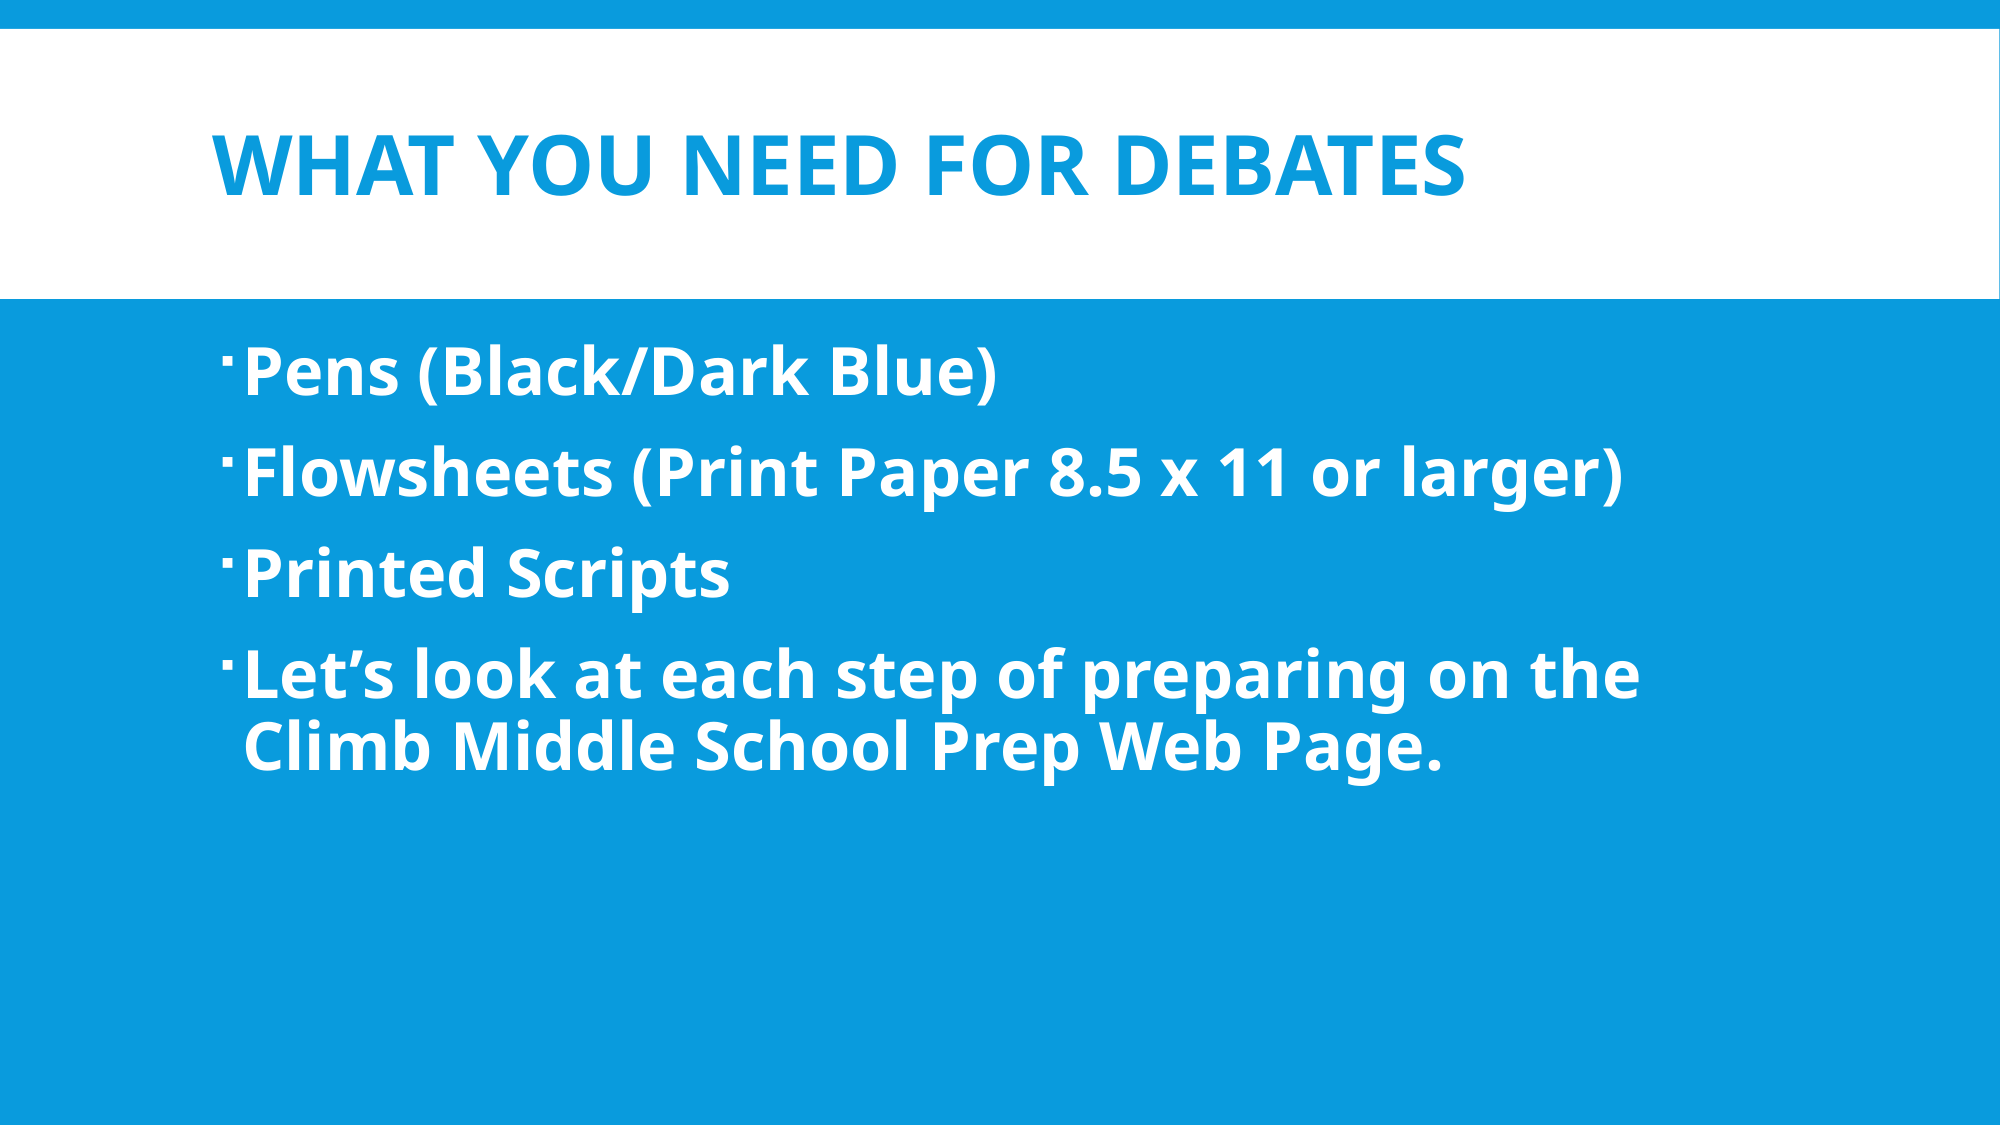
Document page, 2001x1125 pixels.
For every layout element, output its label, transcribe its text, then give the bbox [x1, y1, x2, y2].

title What you need for debates [197, 46, 1803, 295]
list Pens (Black/Dark Blue) Flowsheets (Print Paper 8.5 x 11 or larger) Printed Scripts Let’s look at each step of preparing on the Climb Middle School Prep Web Page. [197, 329, 1847, 1079]
